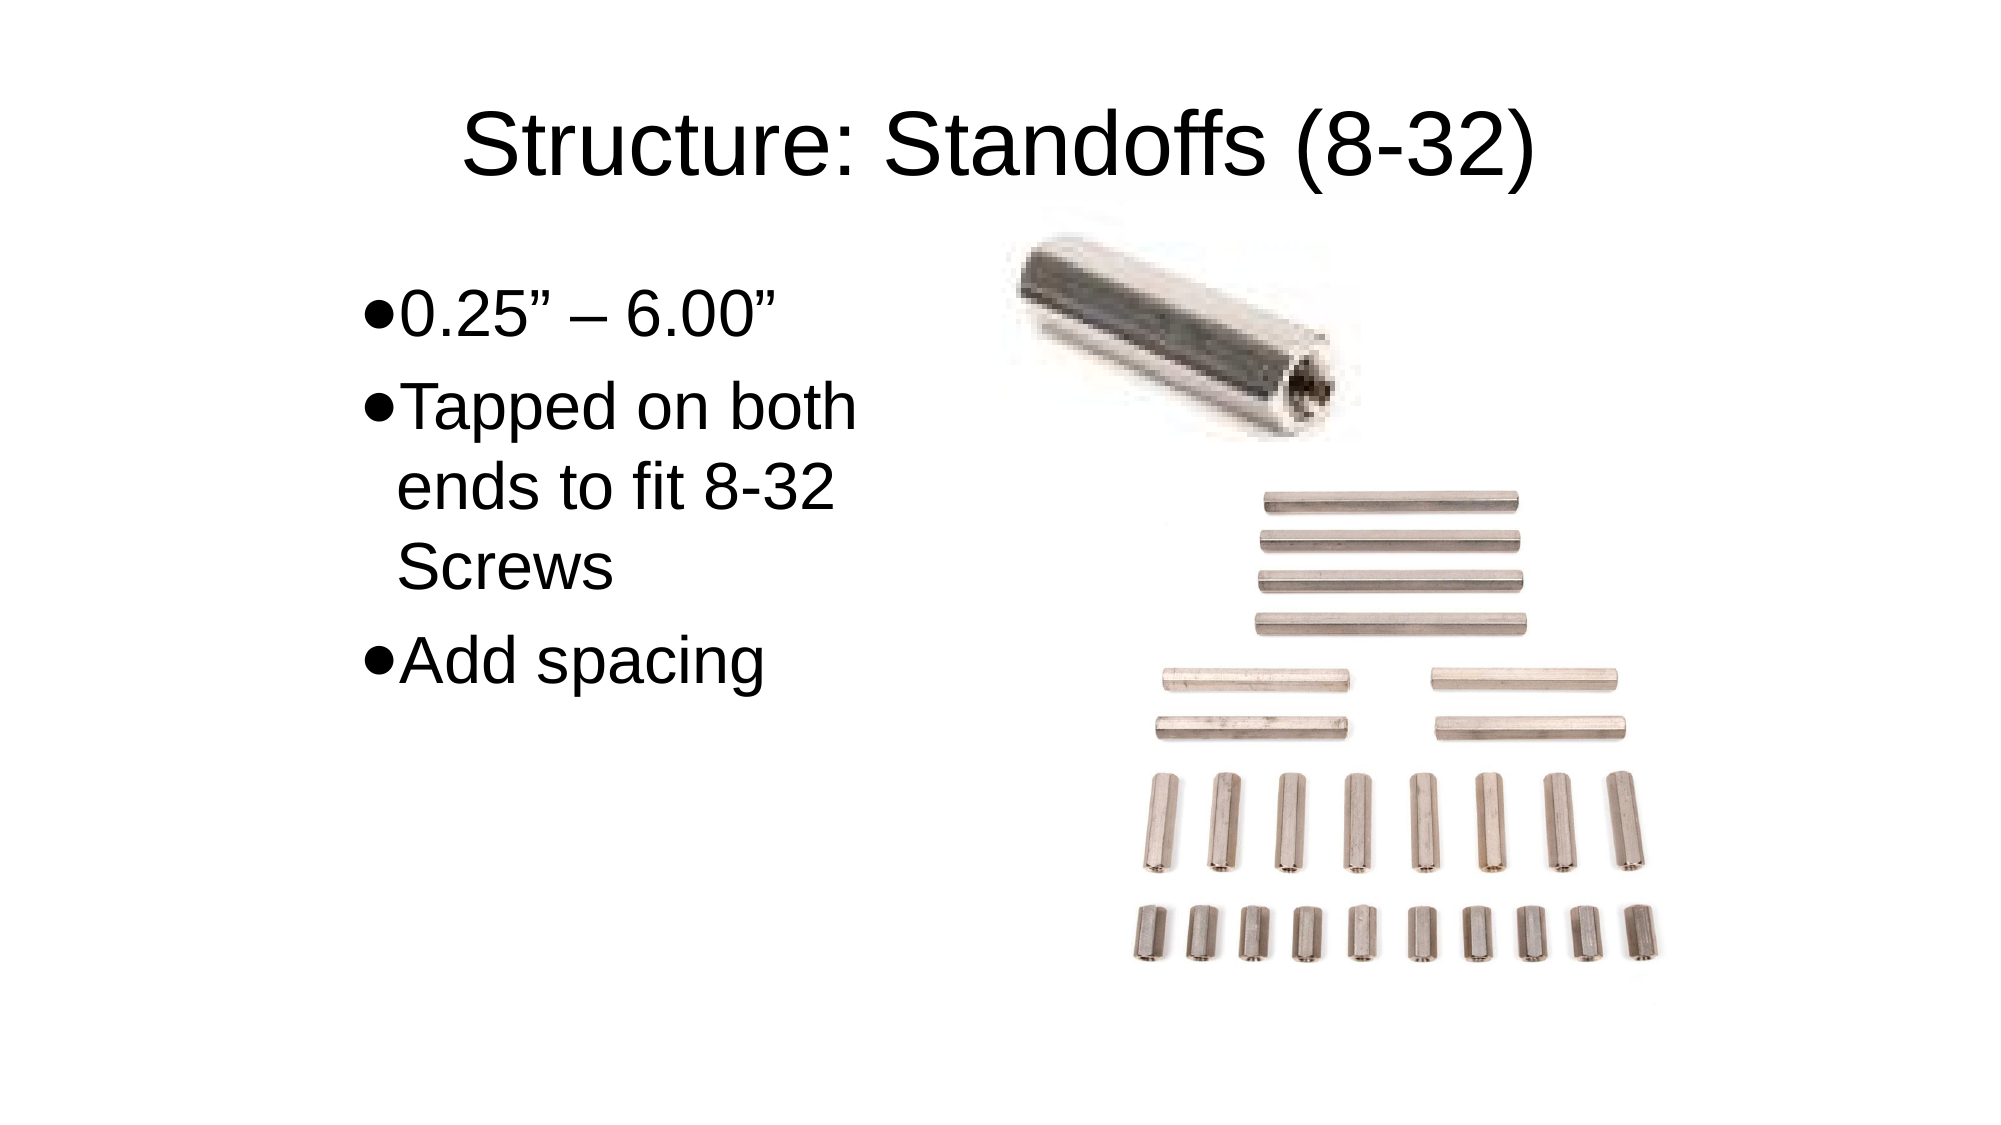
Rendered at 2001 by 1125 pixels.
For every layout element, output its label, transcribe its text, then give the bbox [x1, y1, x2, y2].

title Structure: Standoffs (8-32) [99, 45, 1900, 233]
picture [1001, 159, 1676, 1006]
list 0.25” – 6.00” Tapped on both ends to fit 8-32 Screws Add spacing [324, 262, 1002, 1005]
